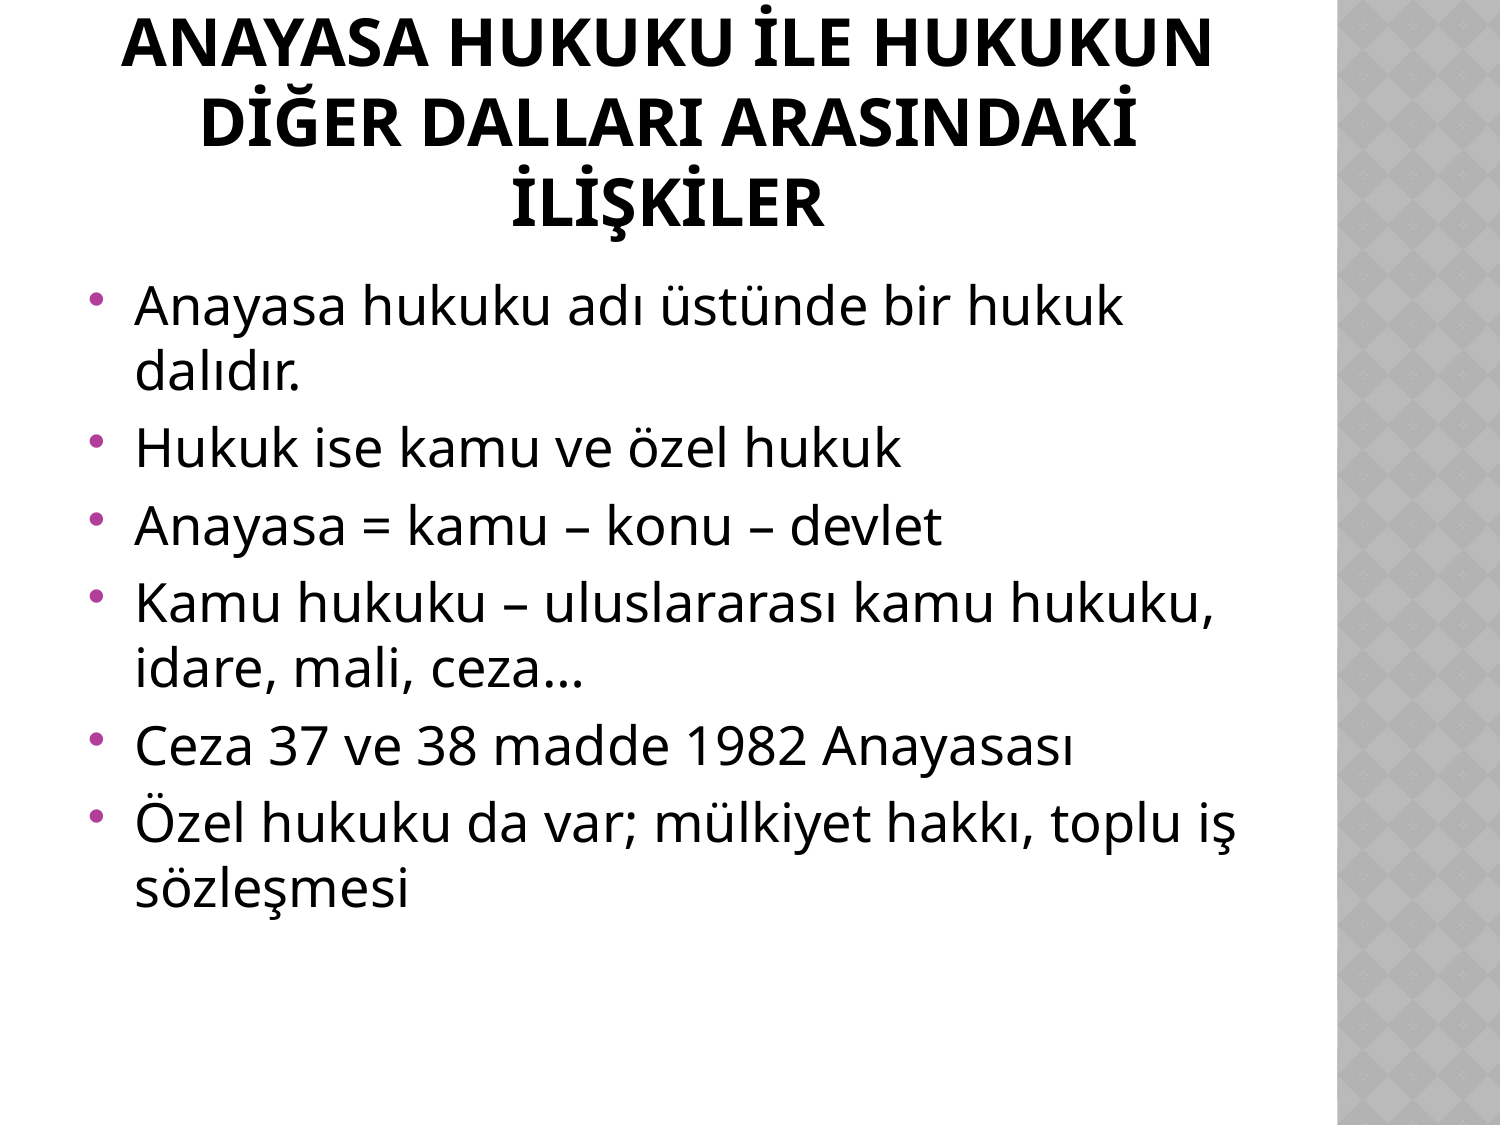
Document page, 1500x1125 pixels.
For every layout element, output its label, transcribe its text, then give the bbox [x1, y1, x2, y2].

title Anayasa hukuku ile hukukun diğer dalları arasındaki ilişkiler [75, 0, 1263, 240]
list Anayasa hukuku adı üstünde bir hukuk dalıdır. Hukuk ise kamu ve özel hukuk Anayasa = kamu – konu – devlet Kamu hukuku – uluslararası kamu hukuku, idare, mali, ceza… Ceza 37 ve 38 madde 1982 Anayasası Özel hukuku da var; mülkiyet hakkı, toplu iş sözleşmesi [75, 264, 1263, 1059]
